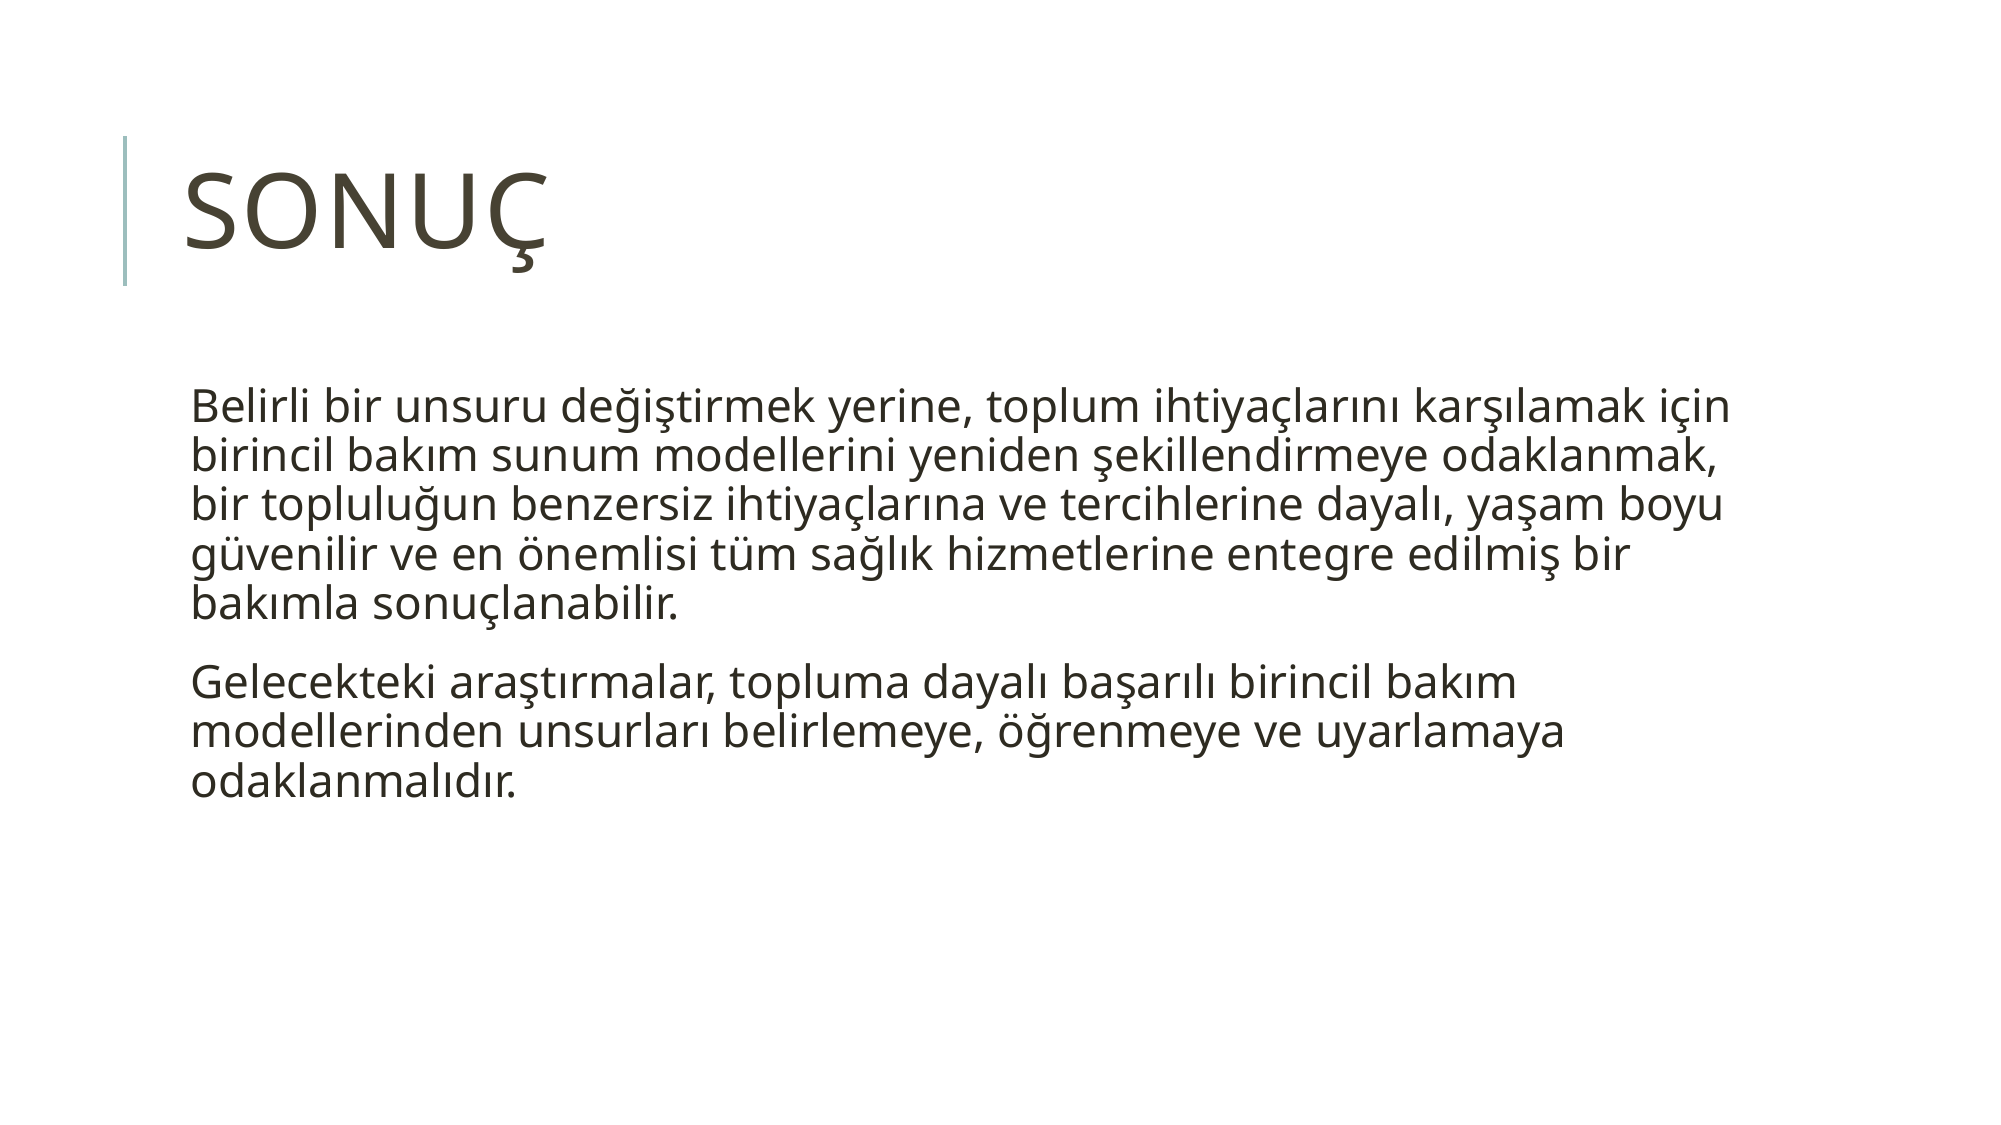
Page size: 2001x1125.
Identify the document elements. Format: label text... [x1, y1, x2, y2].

list Belirli bir unsuru değiştirmek yerine, toplum ihtiyaçlarını karşılamak için birincil bakım sunum modellerini yeniden şekillendirmeye odaklanmak, bir topluluğun benzersiz ihtiyaçlarına ve tercihlerine dayalı, yaşam boyu güvenilir ve en önemlisi tüm sağlık hizmetlerine entegre edilmiş bir bakımla sonuçlanabilir. Gelecekteki araştırmalar, topluma dayalı başarılı birincil bakım modellerinden unsurları belirlemeye, öğrenmeye ve uyarlamaya odaklanmalıdır. [168, 375, 1763, 1035]
title SONUÇ [168, 96, 1763, 342]
